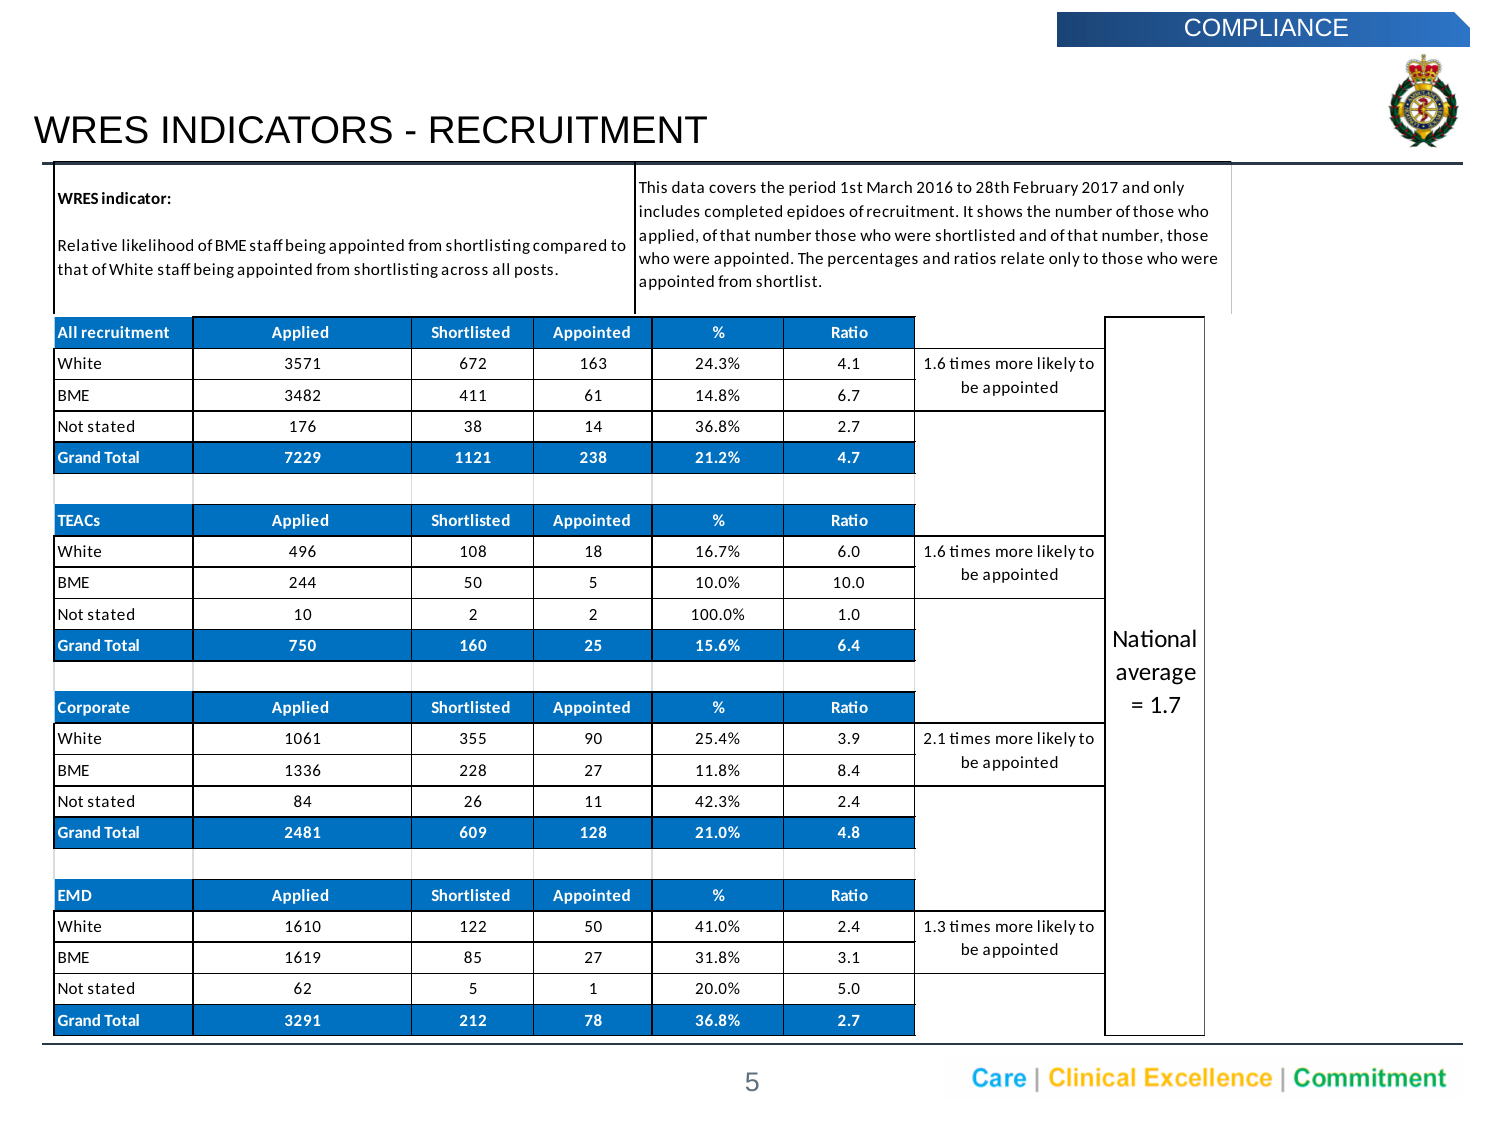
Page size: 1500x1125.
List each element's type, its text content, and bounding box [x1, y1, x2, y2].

picture [945, 1059, 1461, 1099]
list COMPLIANCE [1057, 11, 1477, 90]
picture [52, 160, 1233, 1037]
picture [1378, 90, 1471, 159]
title WRES INDICATORS - RECRUITMENT [33, 42, 1364, 160]
